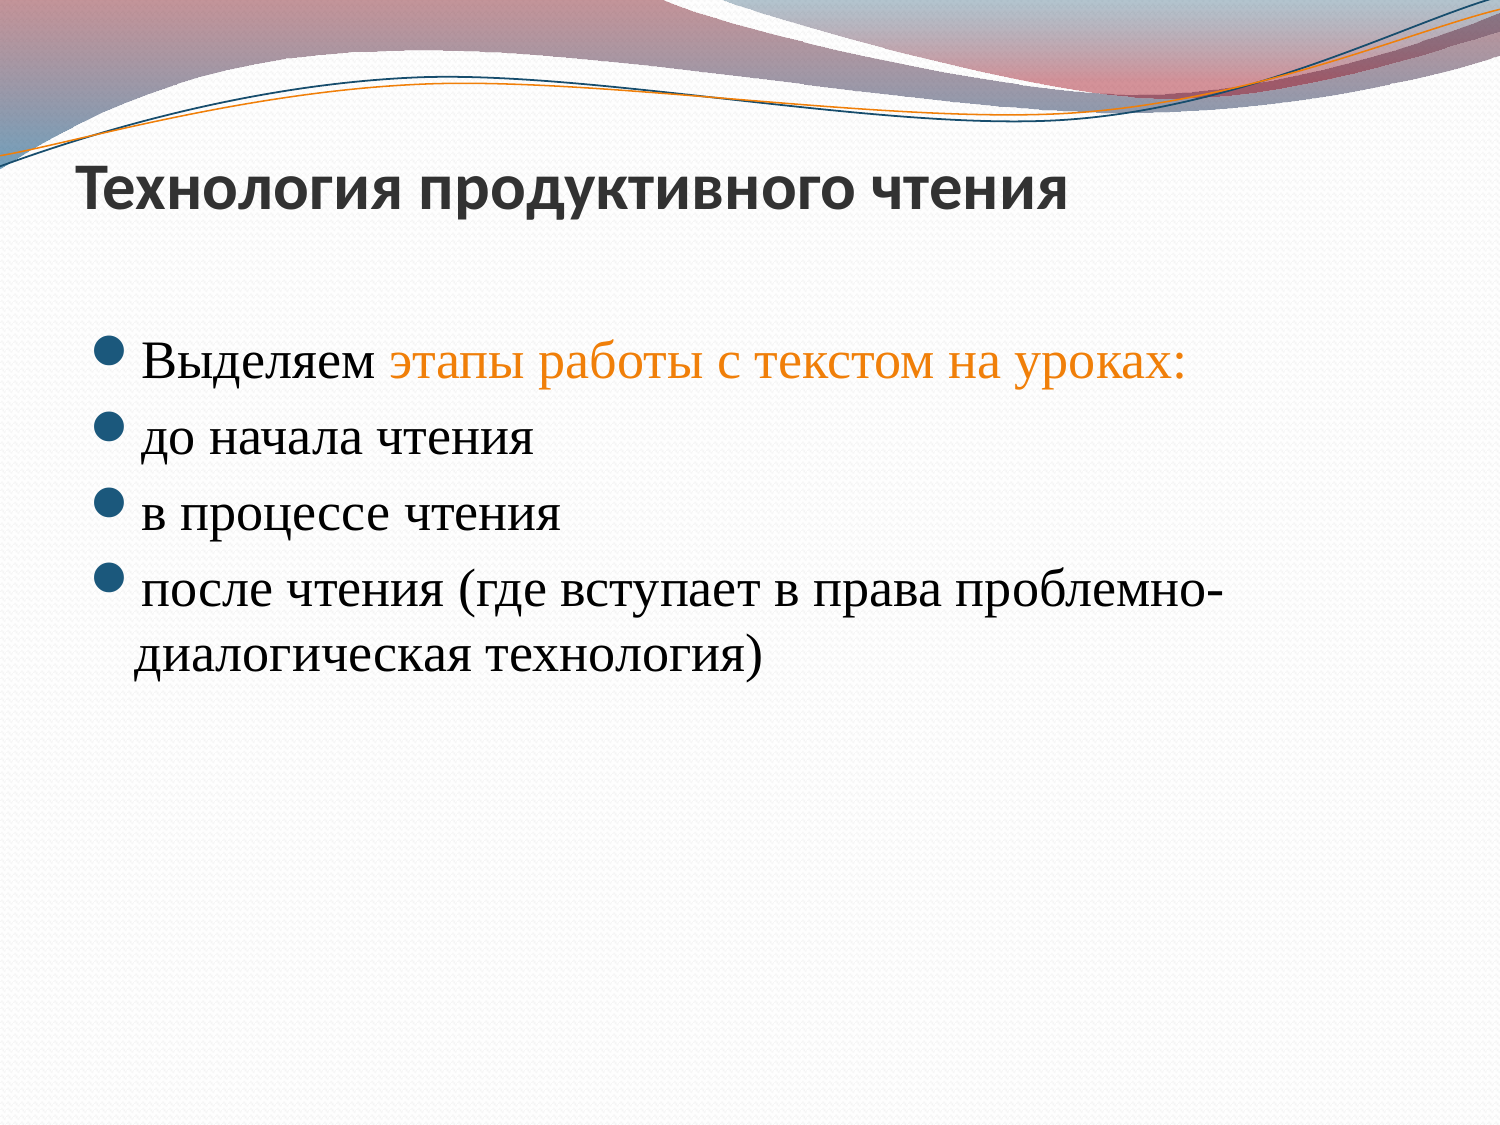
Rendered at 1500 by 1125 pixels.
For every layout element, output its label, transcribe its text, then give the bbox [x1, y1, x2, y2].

title Технология продуктивного чтения [75, 115, 1425, 303]
list Выделяем этапы работы с текстом на уроках: до начала чтения в процессе чтения после чтения (где вступает в права проблемно-диалогическая технология) [75, 317, 1425, 1038]
